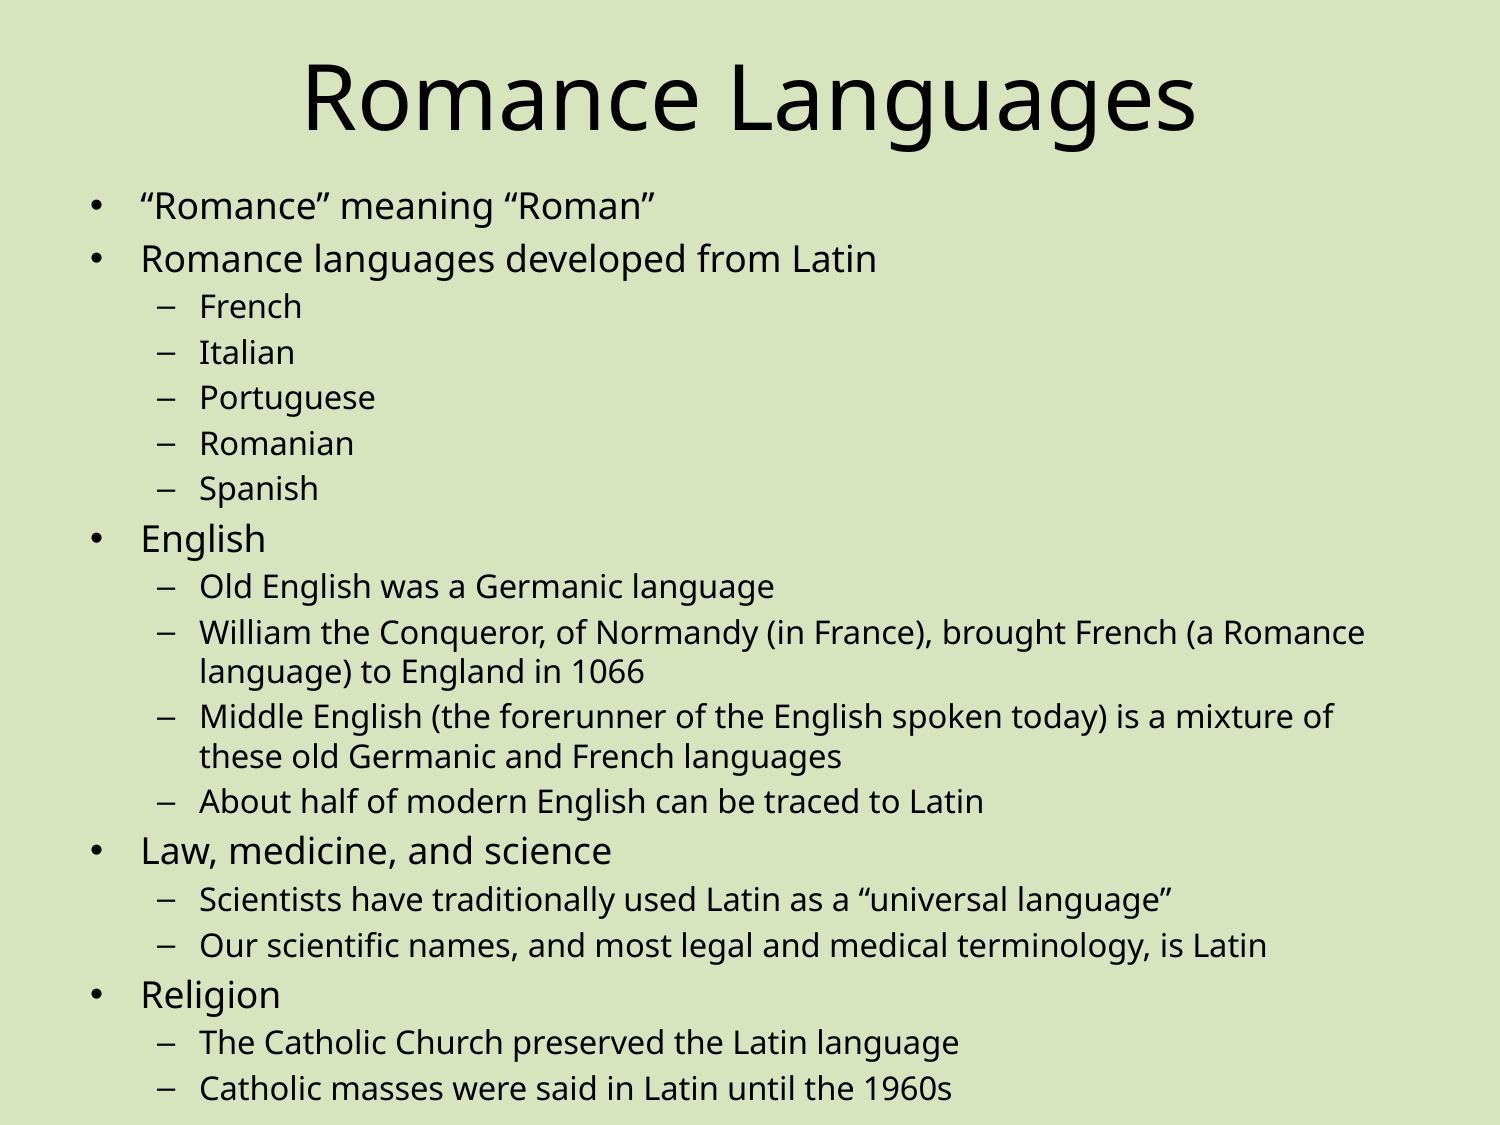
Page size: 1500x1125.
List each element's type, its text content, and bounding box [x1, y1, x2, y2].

title Romance Languages [75, 0, 1425, 174]
list “Romance” meaning “Roman” Romance languages developed from Latin French Italian Portuguese Romanian Spanish English Old English was a Germanic language William the Conqueror, of Normandy (in France), brought French (a Romance language) to England in 1066 Middle English (the forerunner of the English spoken today) is a mixture of these old Germanic and French languages About half of modern English can be traced to Latin Law, medicine, and science Scientists have traditionally used Latin as a “universal language” Our scientific names, and most legal and medical terminology, is Latin Religion The Catholic Church preserved the Latin language Catholic masses were said in Latin until the 1960s [75, 174, 1425, 1125]
